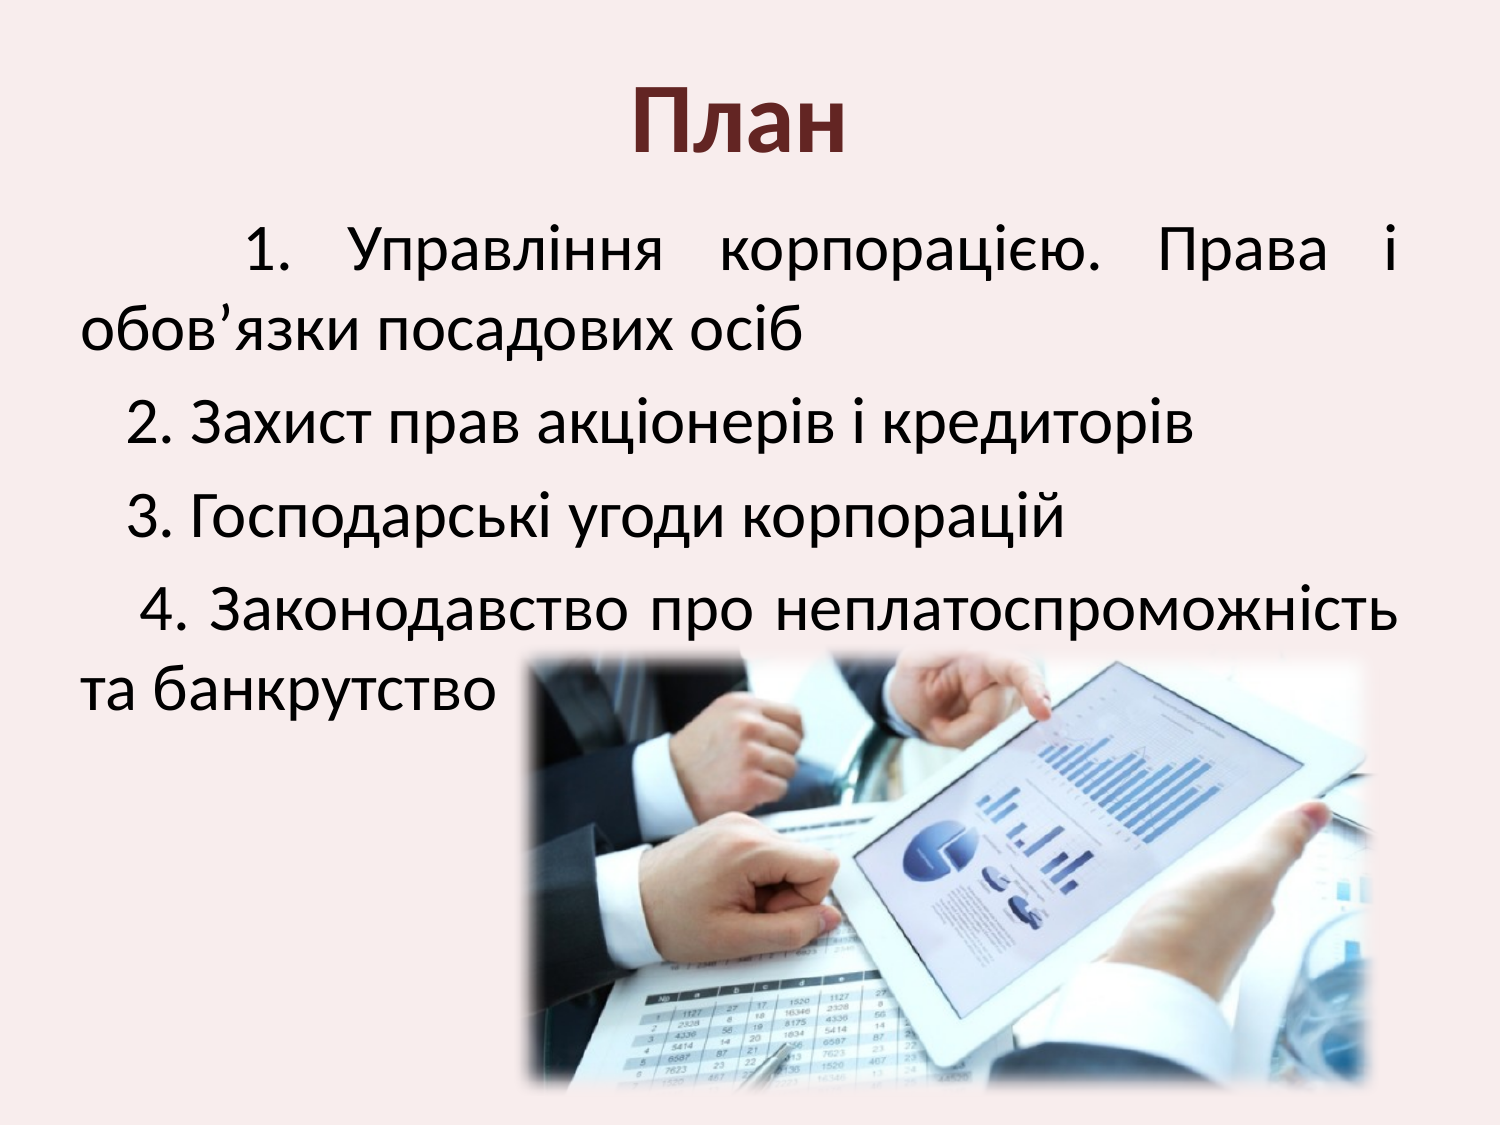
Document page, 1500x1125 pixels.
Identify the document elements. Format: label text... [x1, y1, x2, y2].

list 1. Управління корпорацією. Права і обов’язки посадових осіб 2. Захист прав акціонерів і кредиторів 3. Господарські угоди корпорацій 4. Законодавство про неплатоспроможність та банкрутство [64, 196, 1415, 939]
title План [64, 19, 1415, 196]
picture [513, 643, 1380, 1097]
